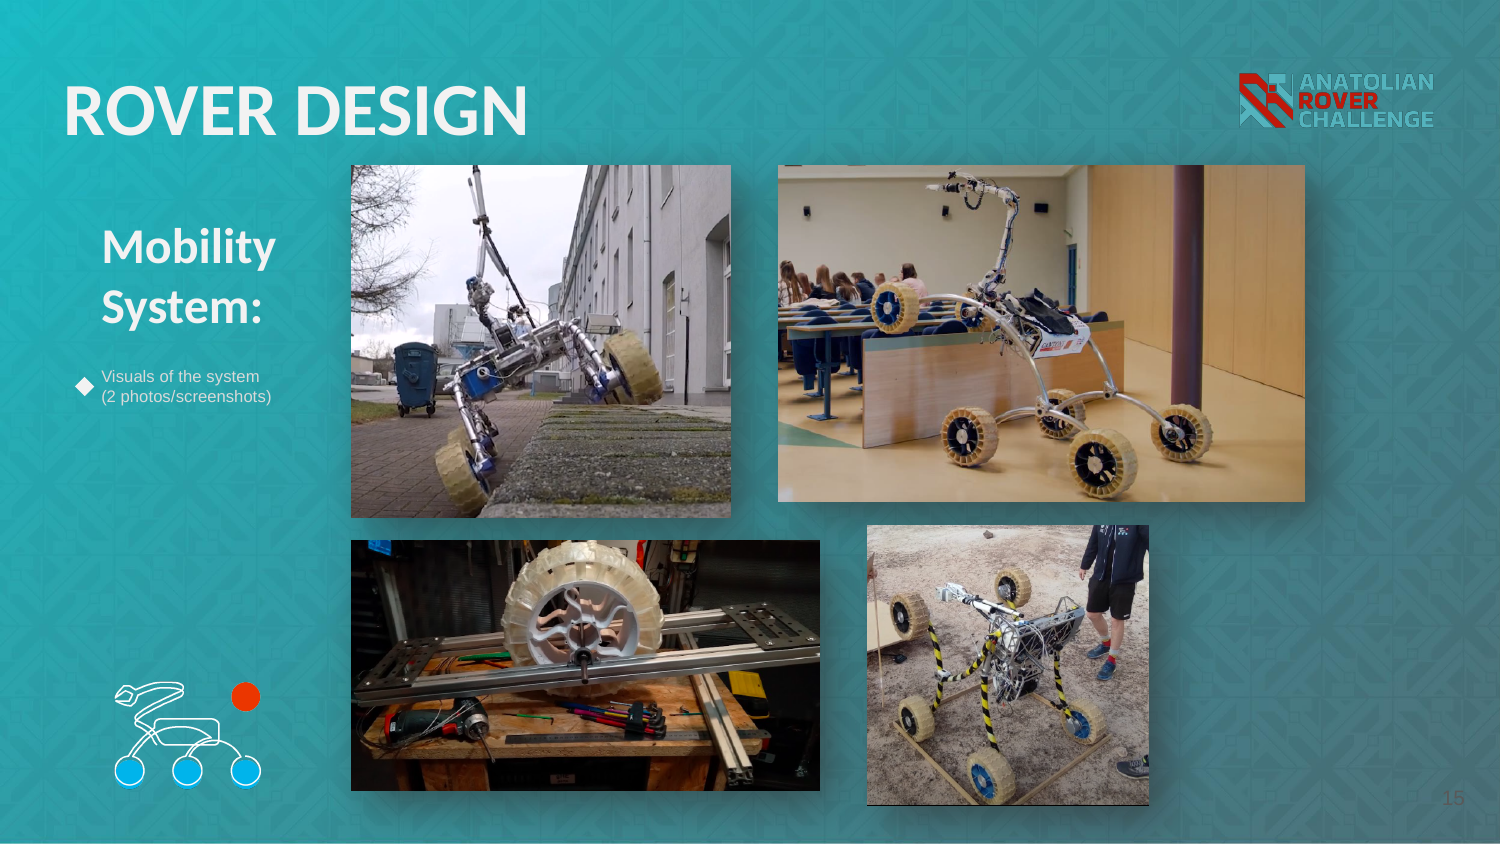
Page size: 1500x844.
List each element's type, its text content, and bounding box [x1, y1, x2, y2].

text_box [74, 376, 95, 397]
text_box ROVER DESIGN [48, 62, 559, 165]
picture [0, 0, 1500, 844]
text_box Visuals of the system (2 photos/screenshots) [86, 351, 333, 421]
slide_number ‹#› [1389, 764, 1480, 830]
text_box Mobility System: [86, 198, 334, 349]
